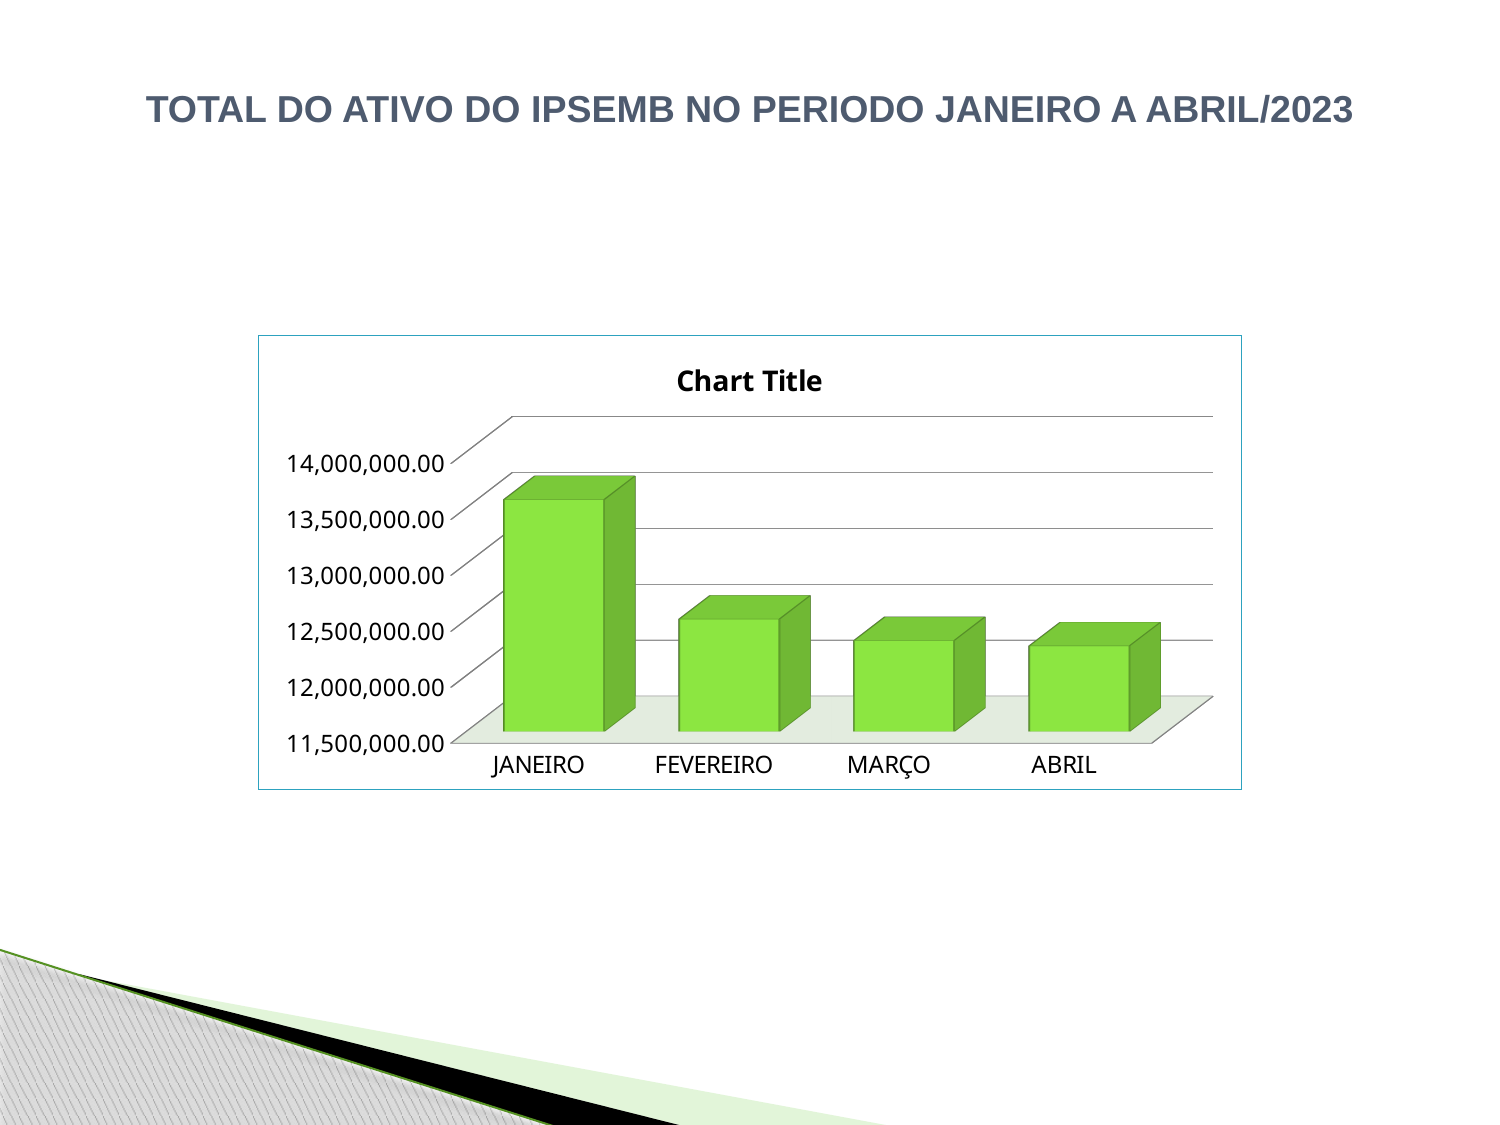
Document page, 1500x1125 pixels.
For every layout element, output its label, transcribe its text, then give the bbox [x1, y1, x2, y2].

text_box TOTAL DO ATIVO DO IPSEMB NO PERIODO JANEIRO A ABRIL/2023 [64, 78, 1436, 138]
chart [258, 335, 1242, 790]
